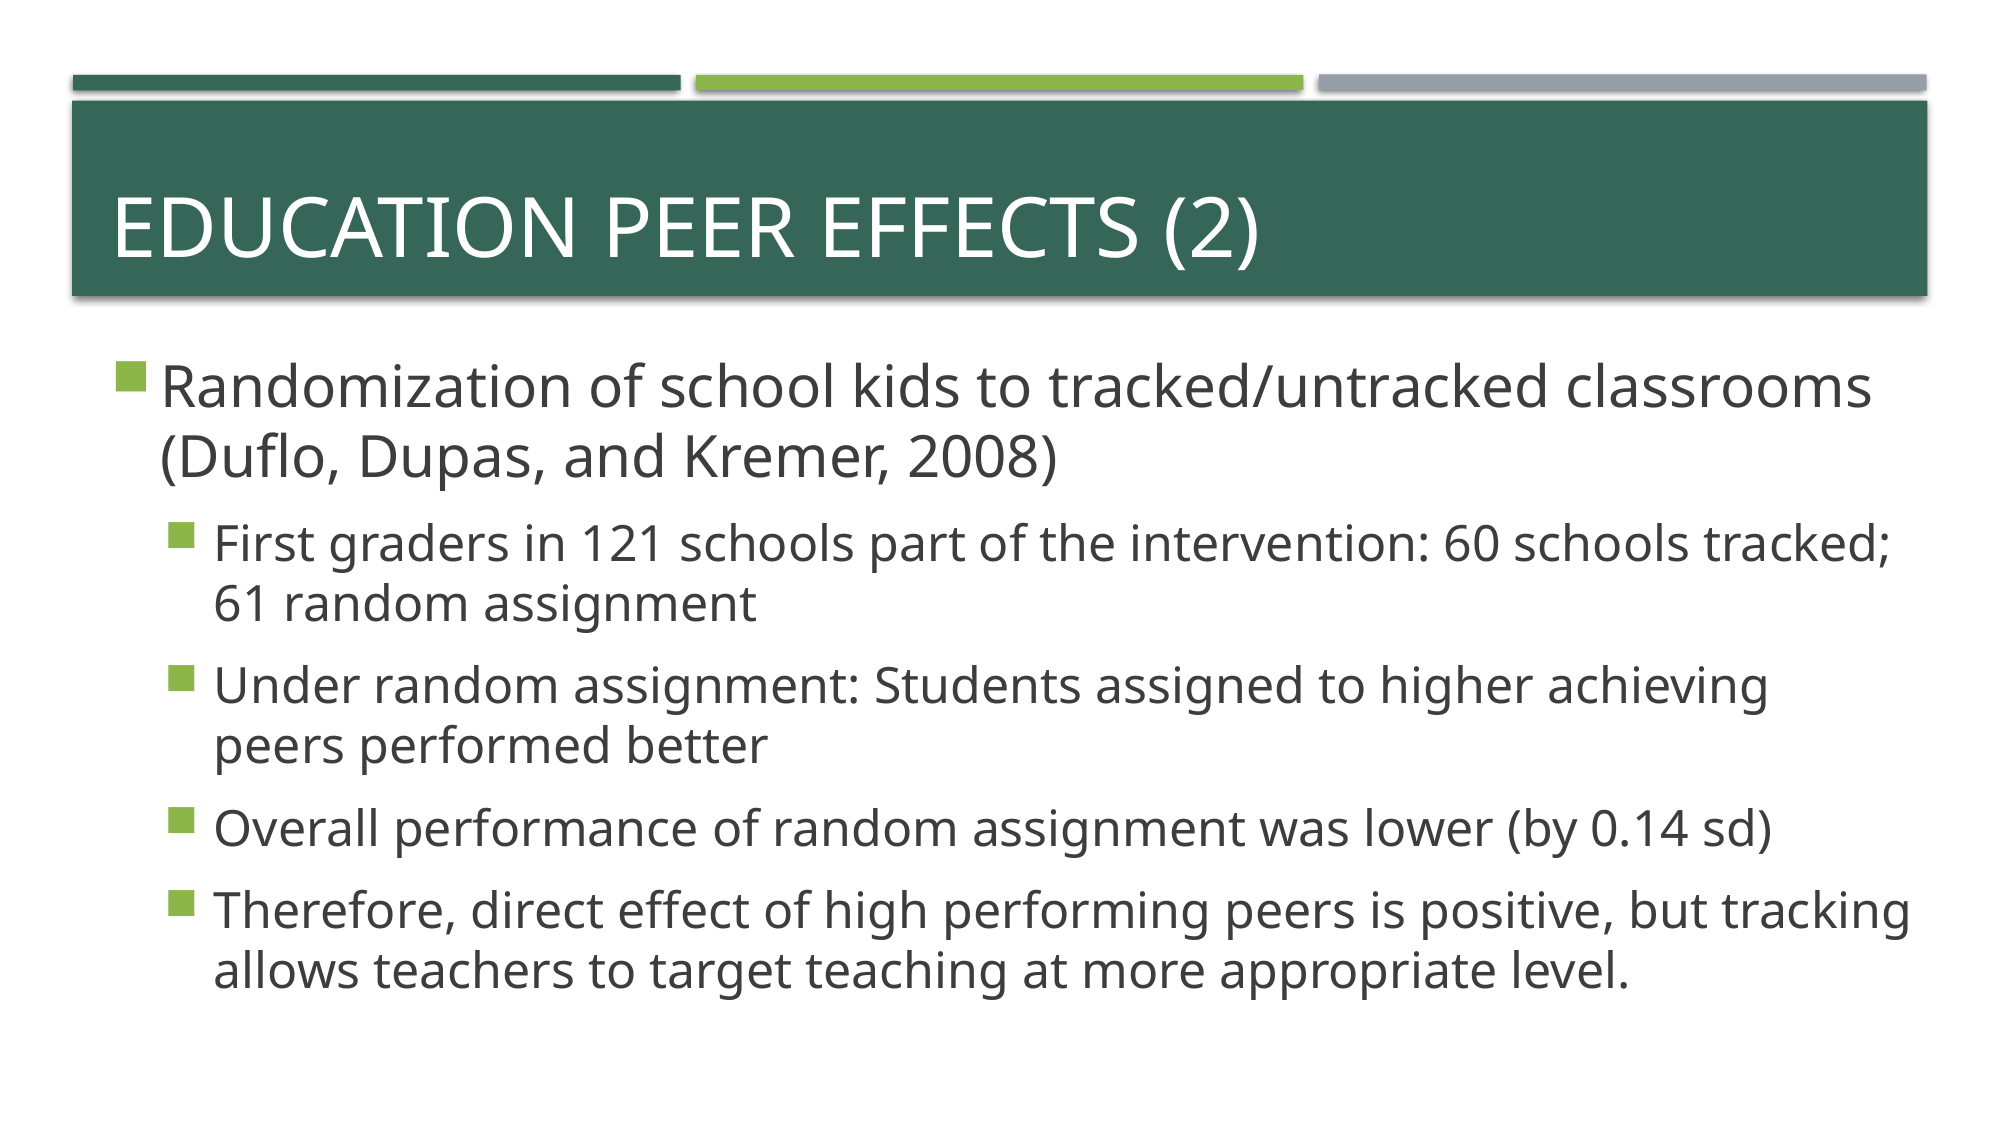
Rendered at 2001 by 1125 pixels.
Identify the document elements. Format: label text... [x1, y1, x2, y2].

list Randomization of school kids to tracked/untracked classrooms (Duflo, Dupas, and Kremer, 2008) First graders in 121 schools part of the intervention: 60 schools tracked; 61 random assignment Under random assignment: Students assigned to higher achieving peers performed better Overall performance of random assignment was lower (by 0.14 sd) Therefore, direct effect of high performing peers is positive, but tracking allows teachers to target teaching at more appropriate level. [95, 307, 1931, 1041]
title Education Peer effects (2) [95, 115, 1905, 282]
